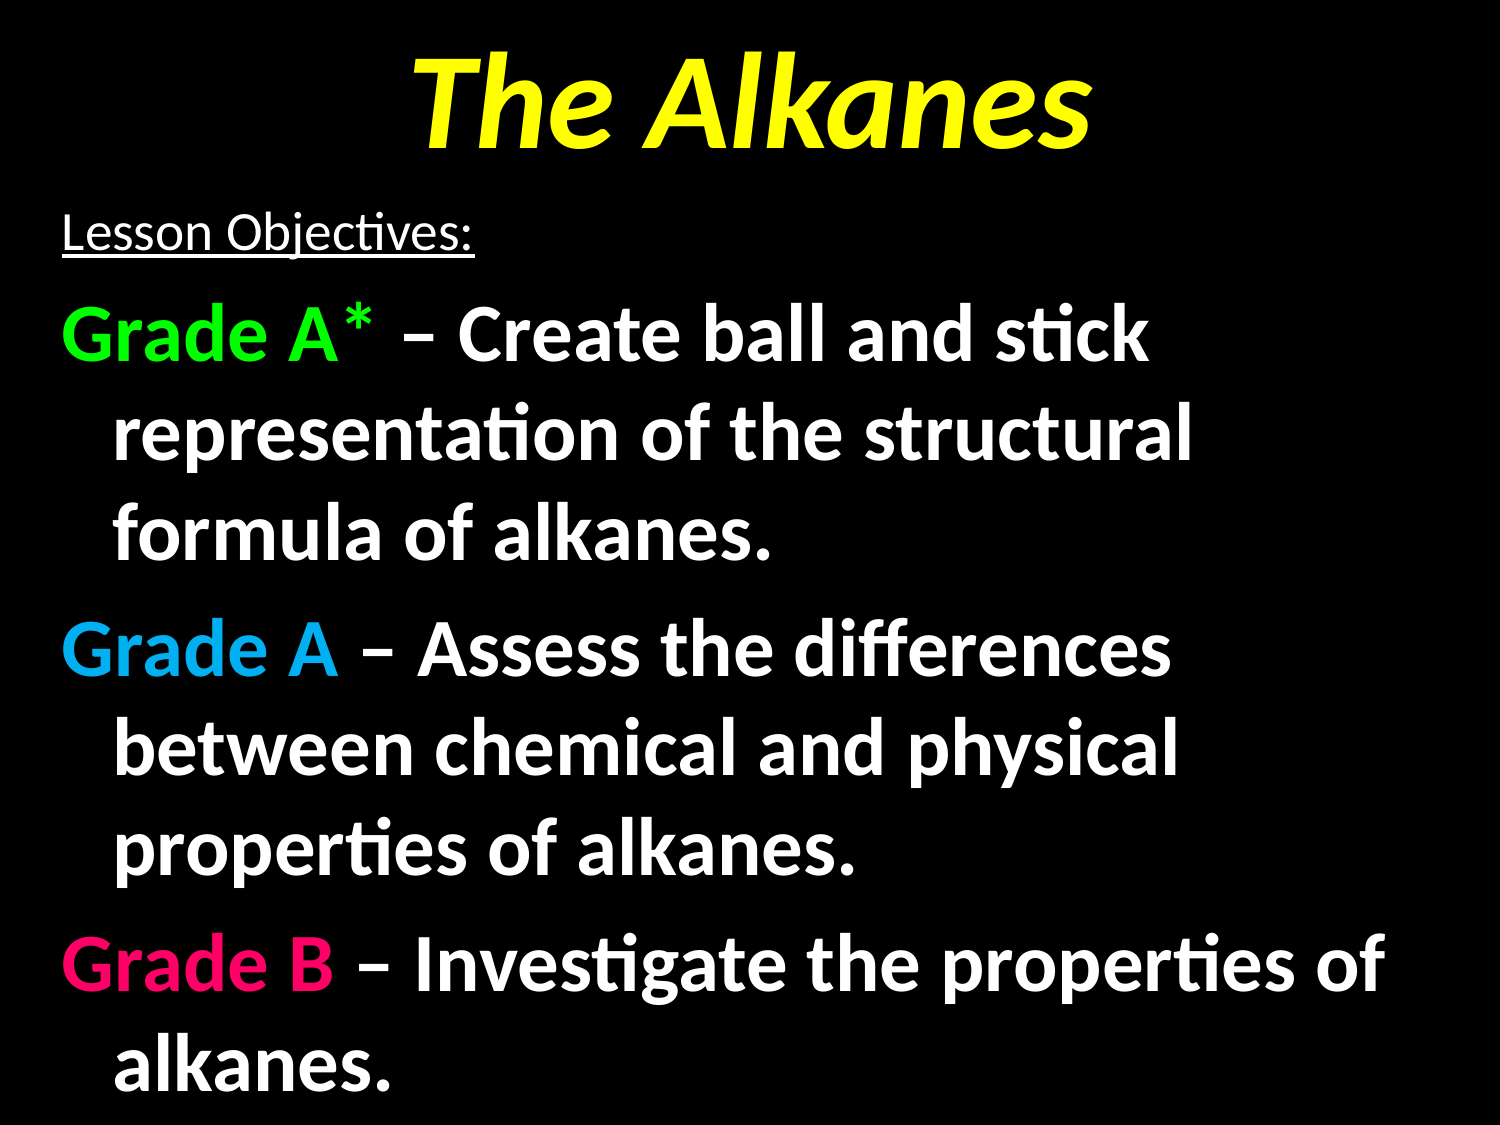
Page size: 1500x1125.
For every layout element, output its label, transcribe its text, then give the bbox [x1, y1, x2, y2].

list Lesson Objectives: Grade A* – Create ball and stick representation of the structural formula of alkanes. Grade A – Assess the differences between chemical and physical properties of alkanes. Grade B – Investigate the properties of alkanes. [46, 187, 1500, 1125]
title The Alkanes [0, 0, 1500, 188]
